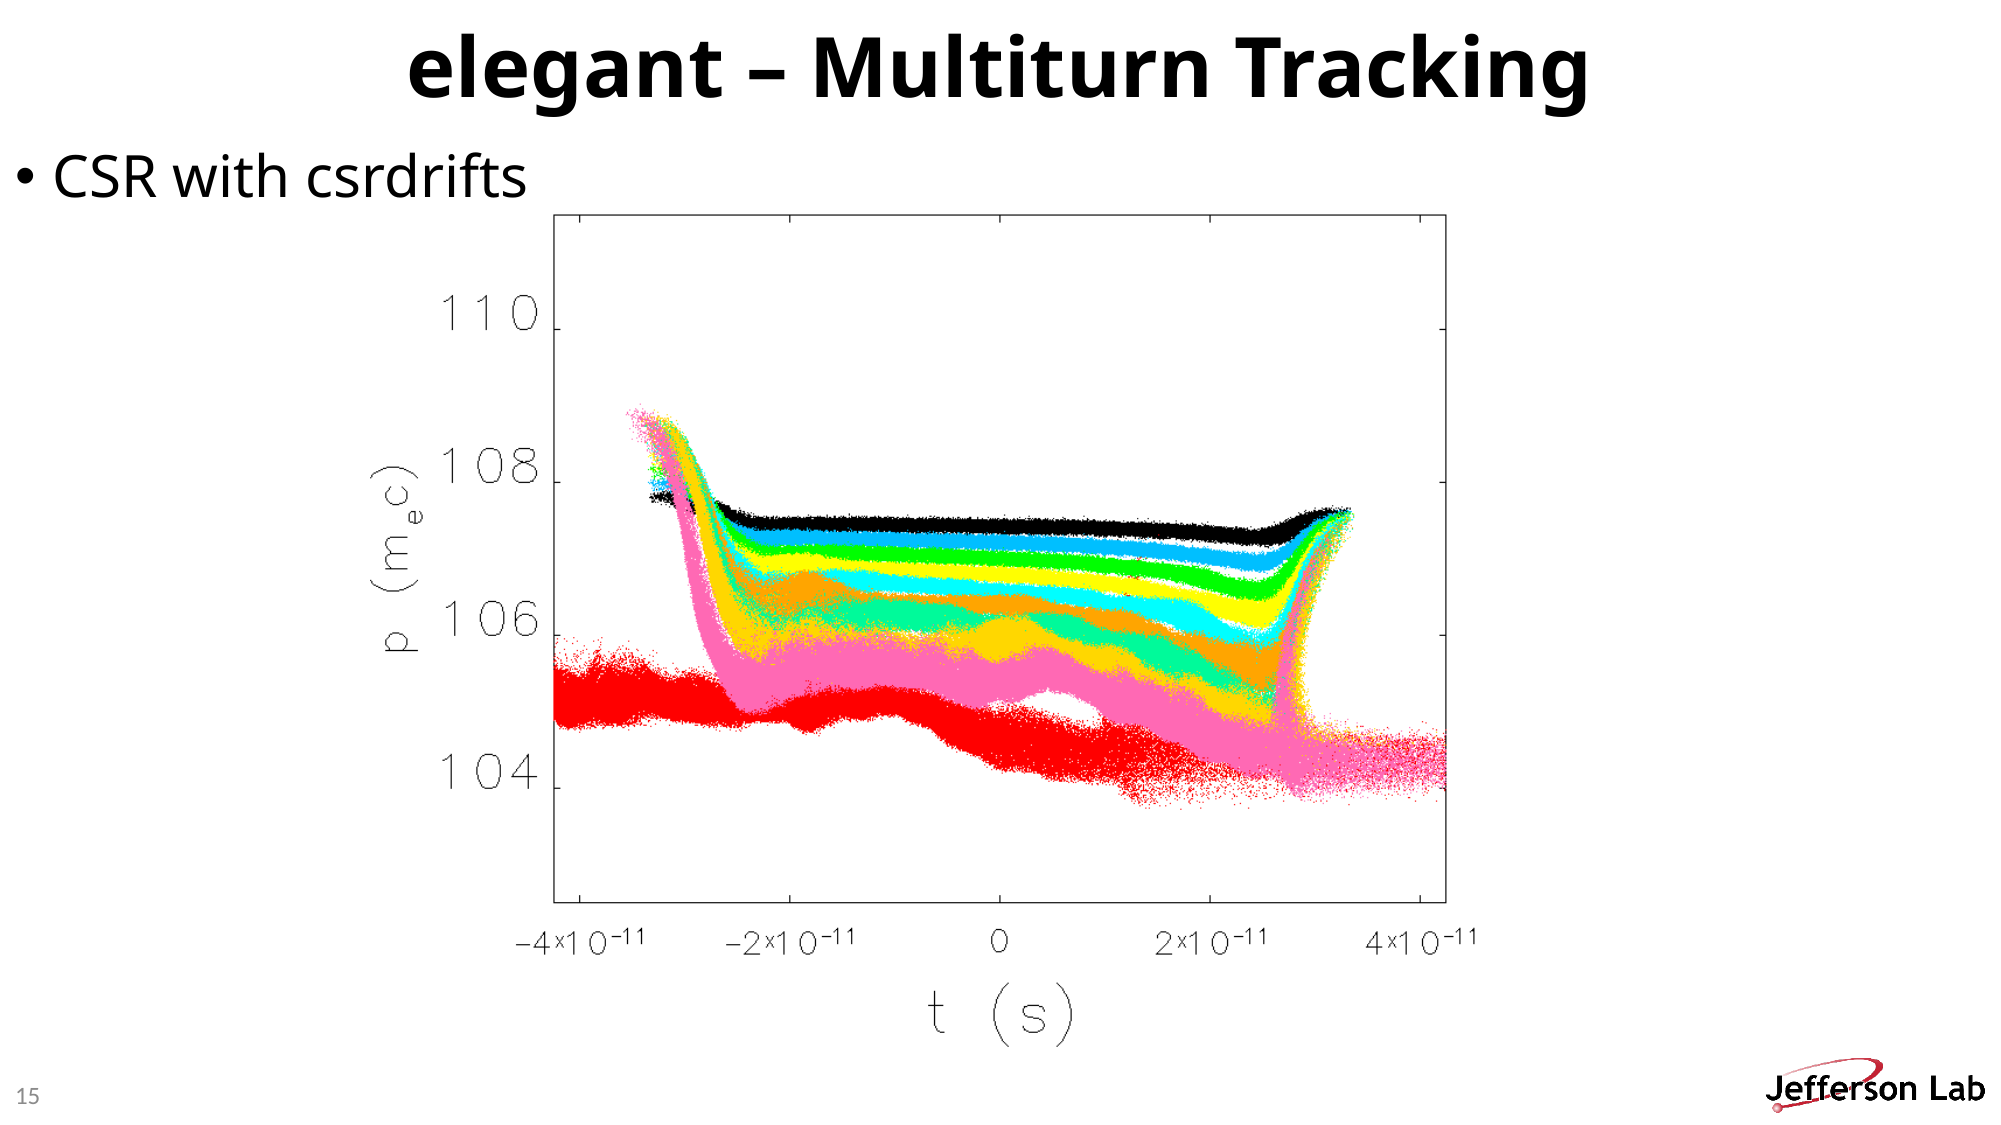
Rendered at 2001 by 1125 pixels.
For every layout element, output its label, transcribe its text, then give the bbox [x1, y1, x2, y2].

list CSR with csrdrifts [0, 140, 2000, 256]
picture [362, 141, 1638, 1124]
picture [1763, 1049, 1999, 1125]
slide_number 15 [0, 1065, 116, 1125]
title elegant – Multiturn Tracking [0, 1, 2000, 140]
